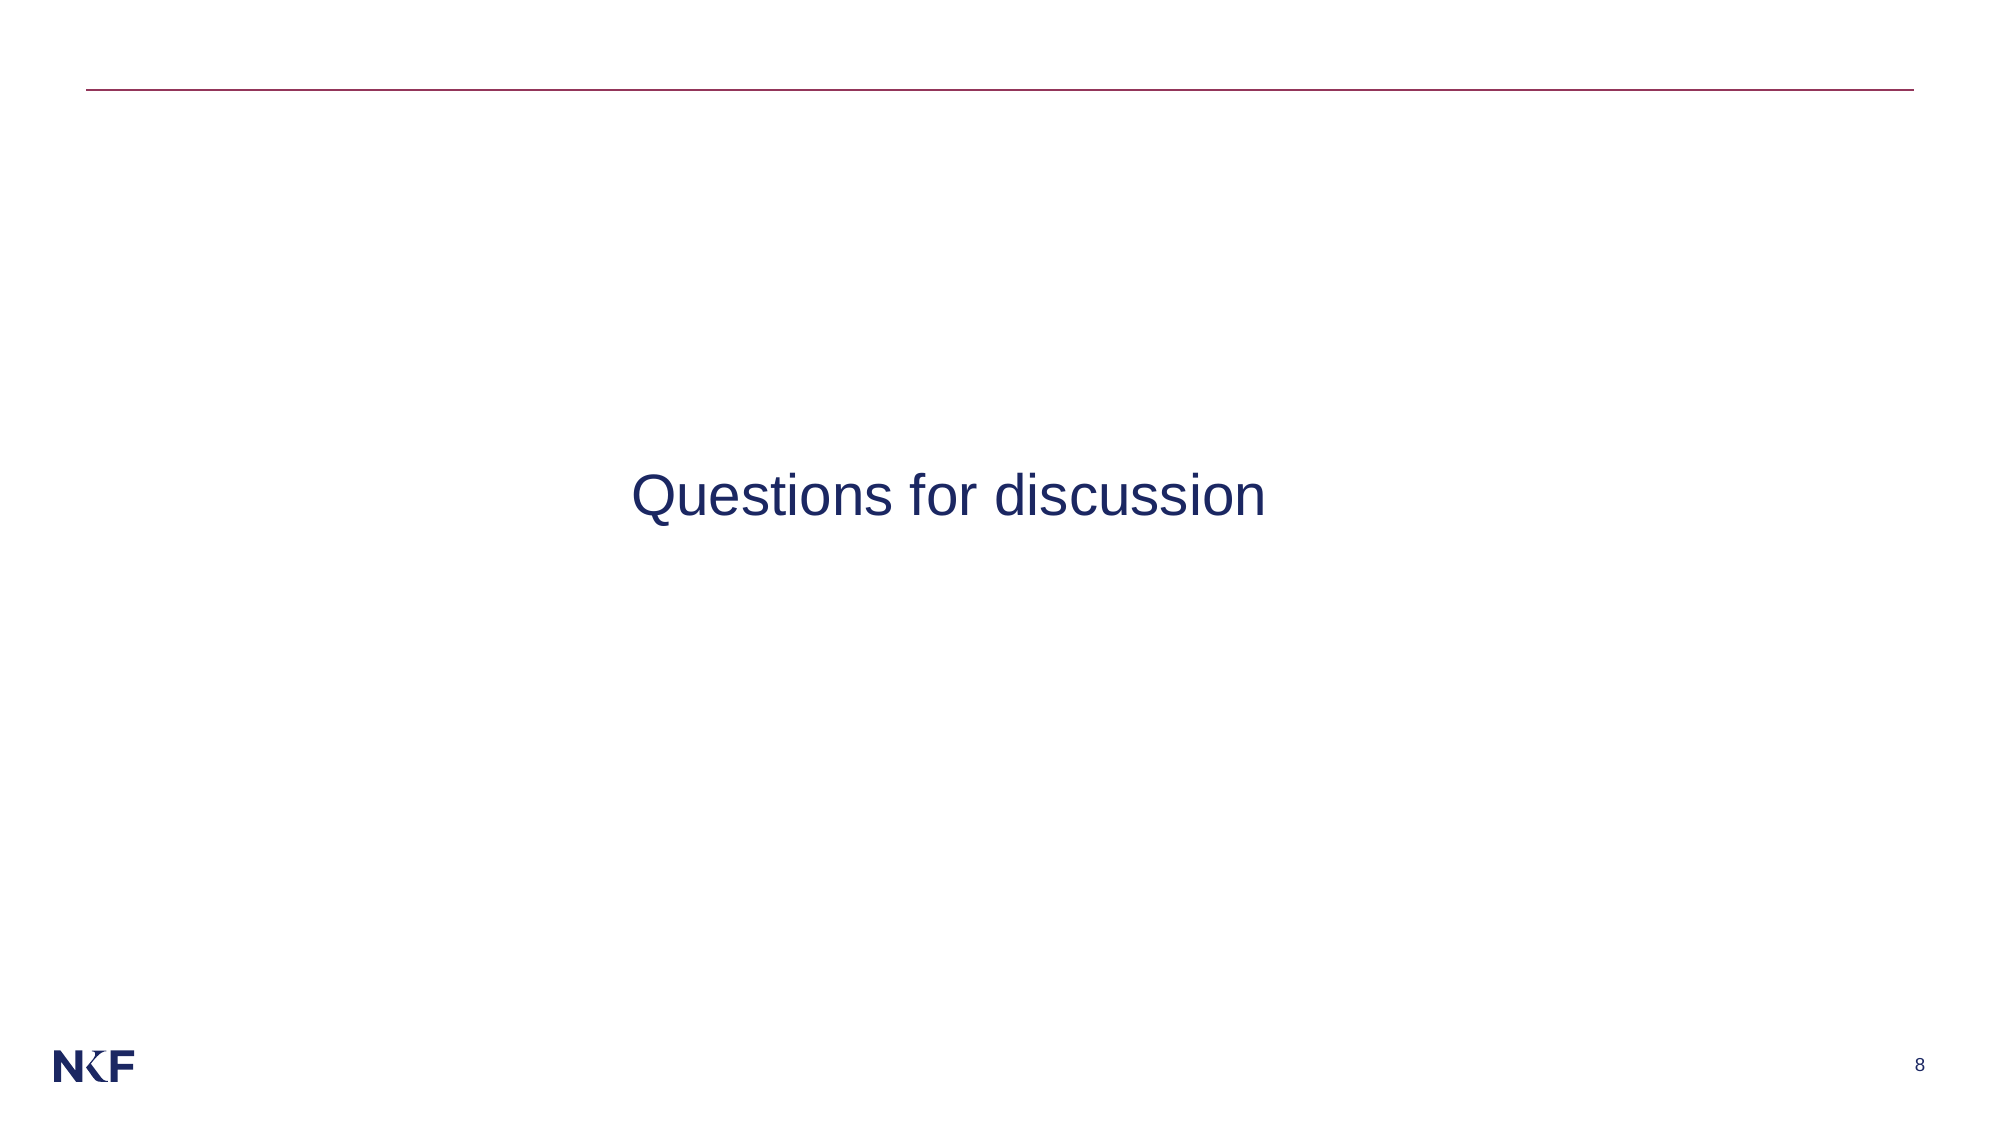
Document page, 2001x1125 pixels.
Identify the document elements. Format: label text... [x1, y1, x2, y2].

list Questions for discussion [154, 311, 1745, 776]
slide_number 8 [1803, 1053, 1926, 1077]
